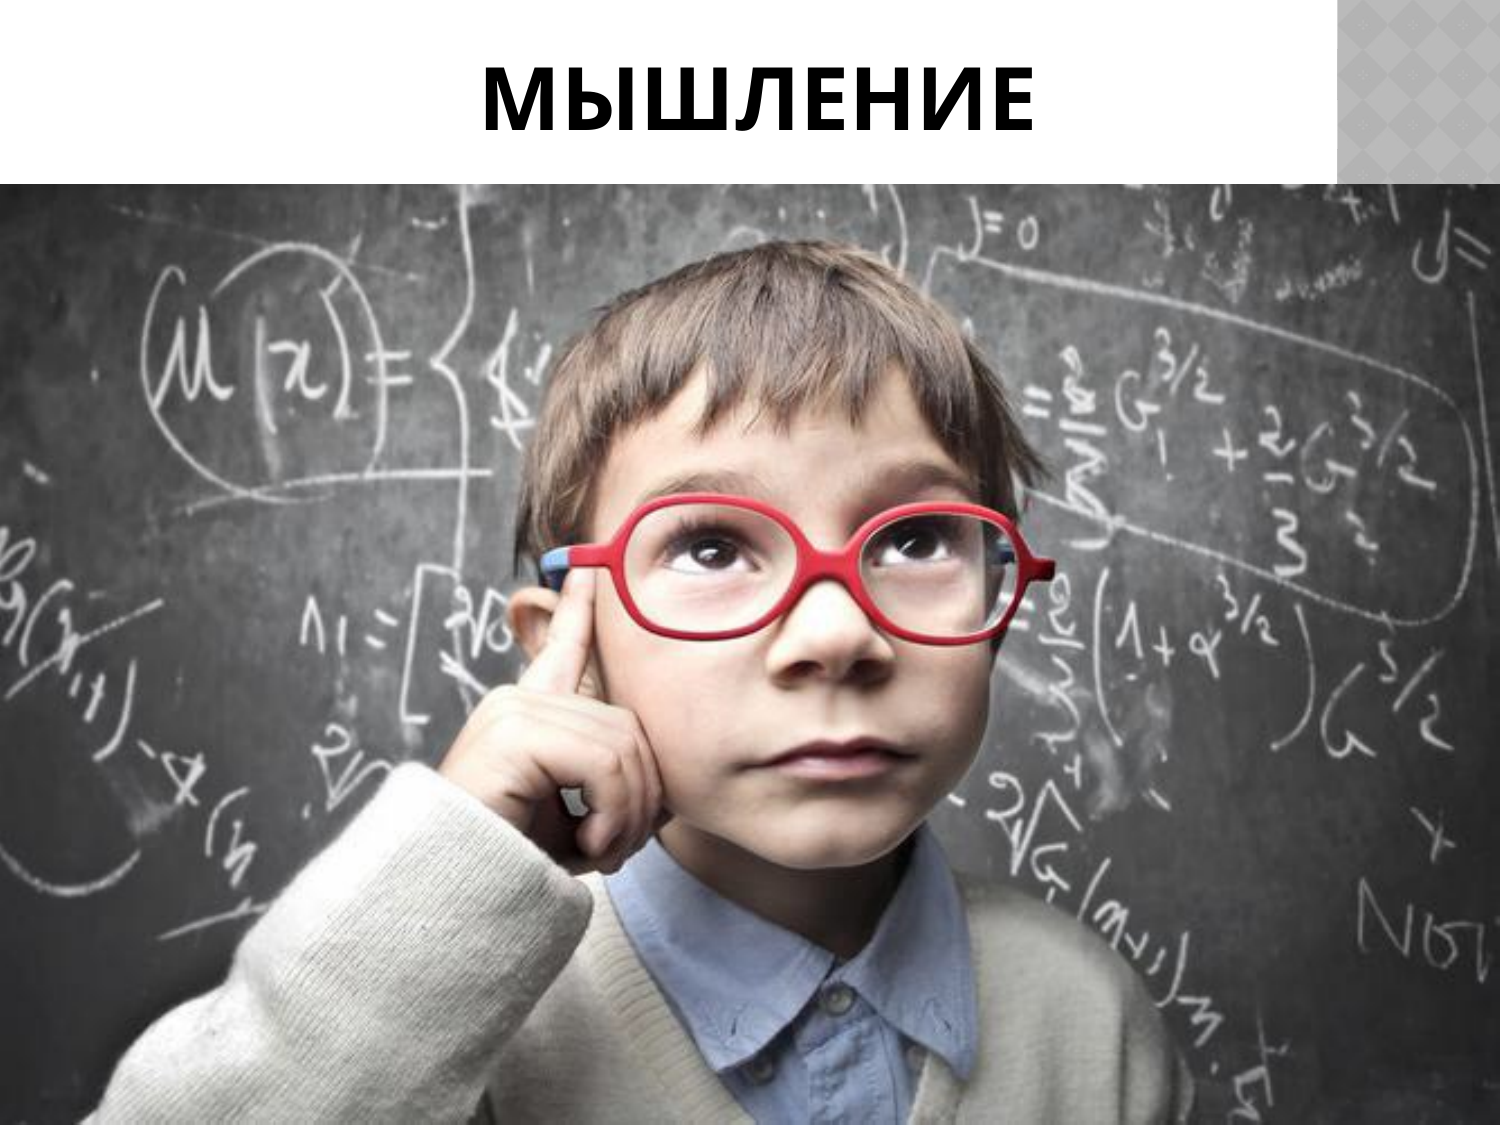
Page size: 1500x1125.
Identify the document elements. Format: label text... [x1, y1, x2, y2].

picture [0, 183, 1500, 1125]
title Мышление [112, 42, 1427, 170]
